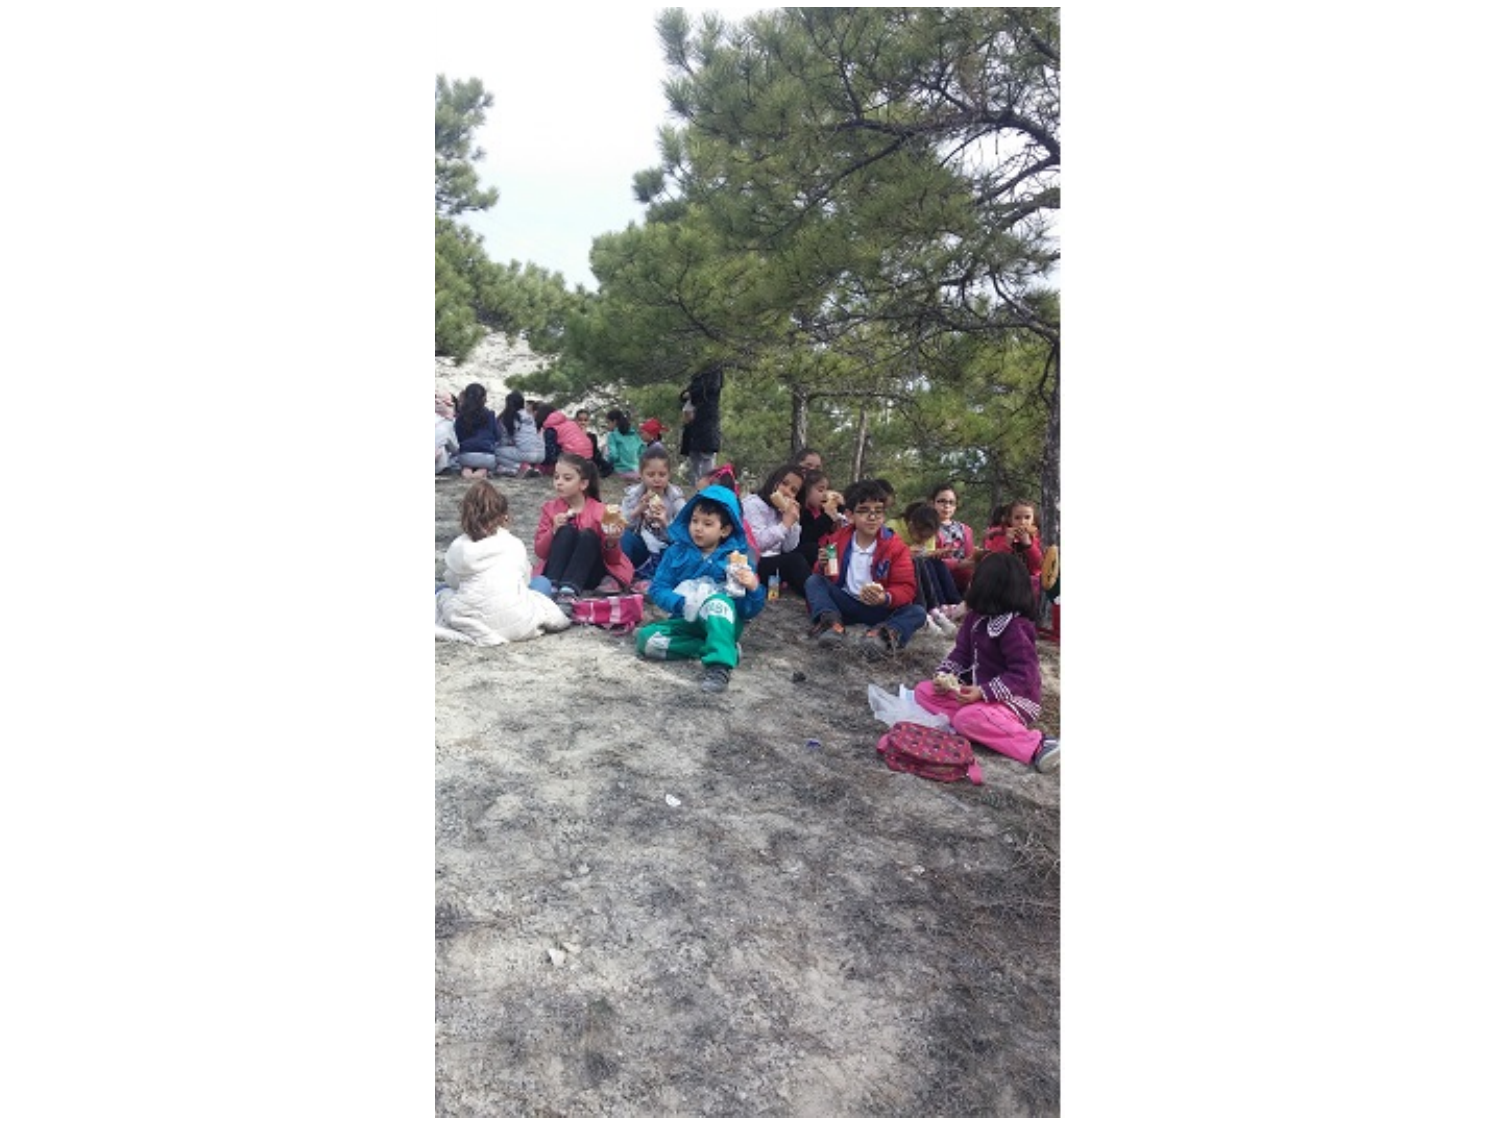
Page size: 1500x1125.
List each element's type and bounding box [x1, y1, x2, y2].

picture [435, 6, 1065, 1118]
